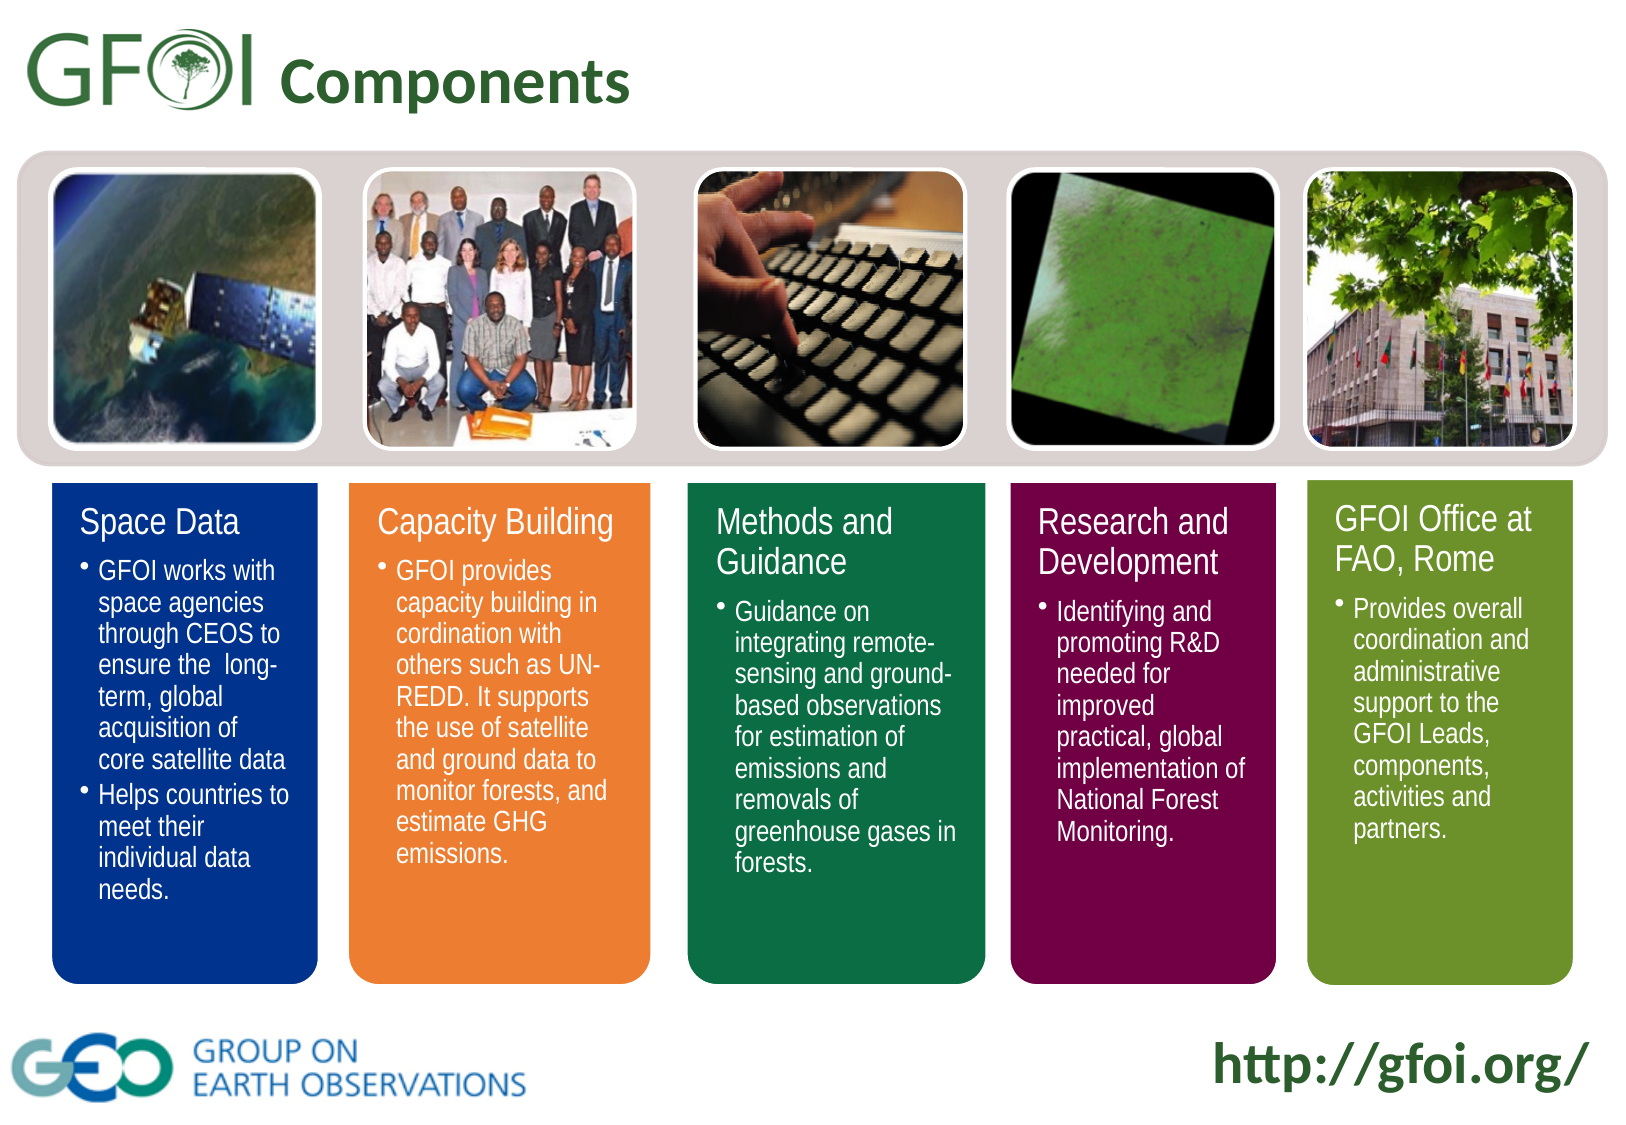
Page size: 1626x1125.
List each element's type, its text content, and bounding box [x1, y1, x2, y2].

text_box http://gfoi.org/ [957, 1018, 1605, 1104]
picture [0, 1006, 595, 1125]
picture [26, 29, 557, 114]
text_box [0, 152, 1625, 1000]
title Components [274, 43, 1583, 111]
